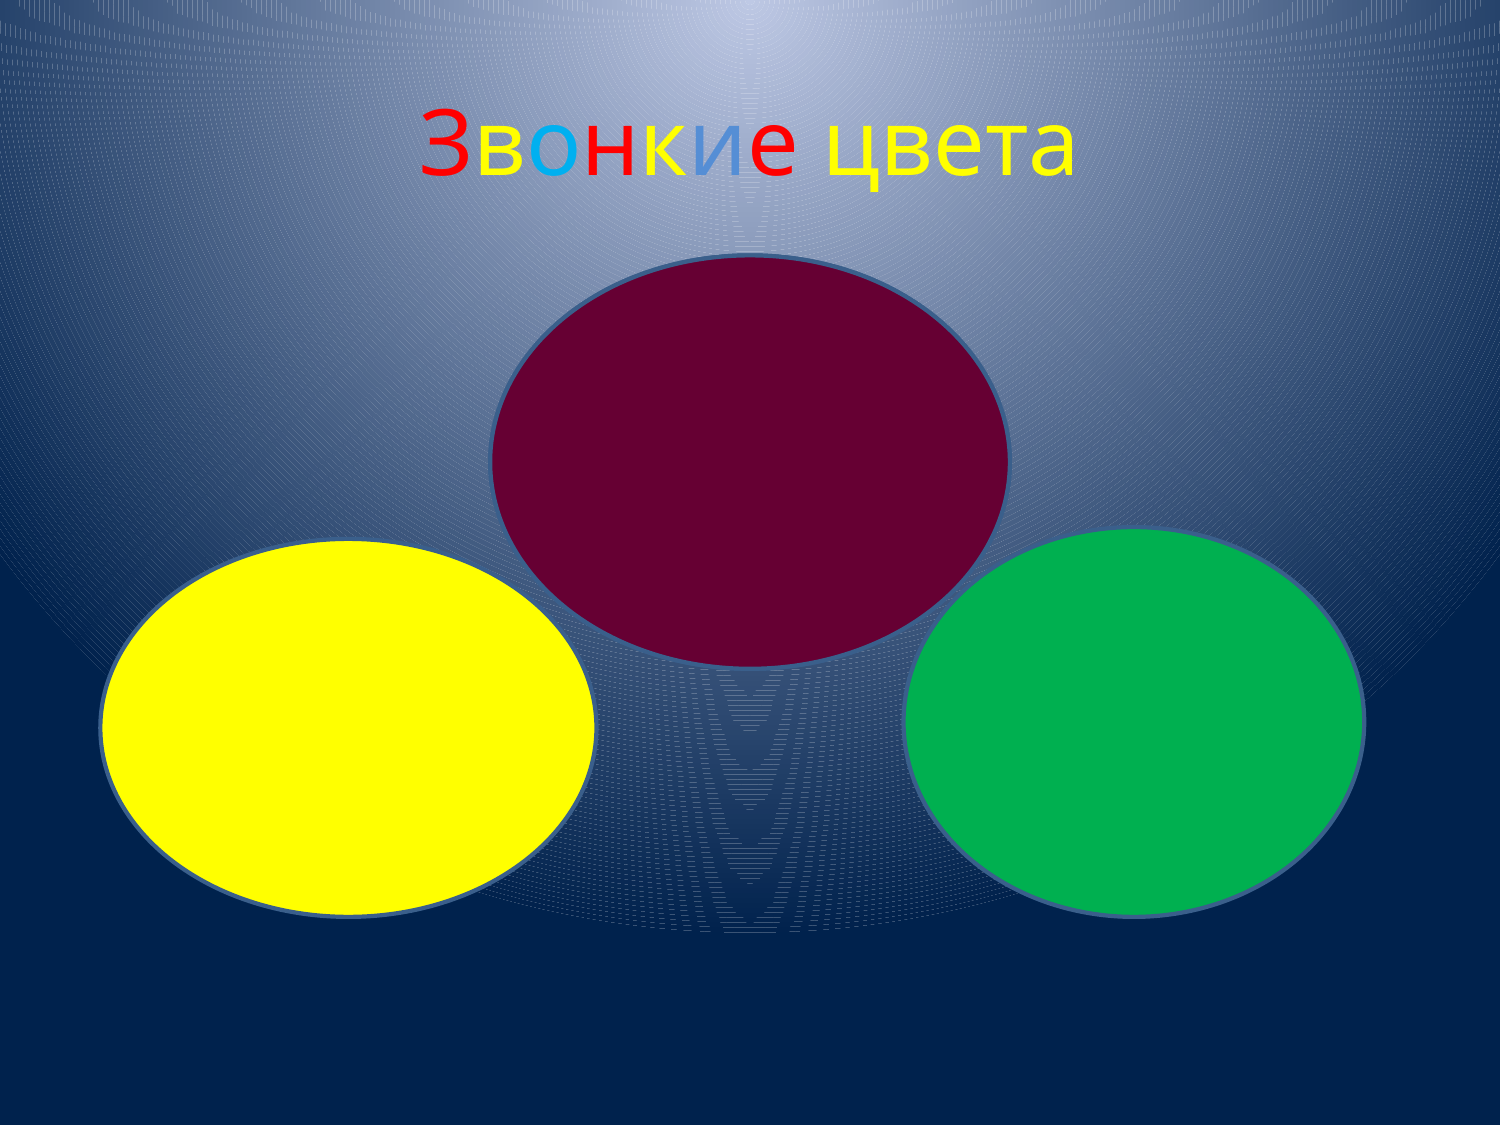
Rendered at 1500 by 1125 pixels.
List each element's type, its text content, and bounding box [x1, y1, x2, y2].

text_box [98, 536, 599, 919]
text_box [488, 253, 1012, 671]
text_box [901, 524, 1367, 919]
title Звонкие цвета [75, 45, 1425, 233]
